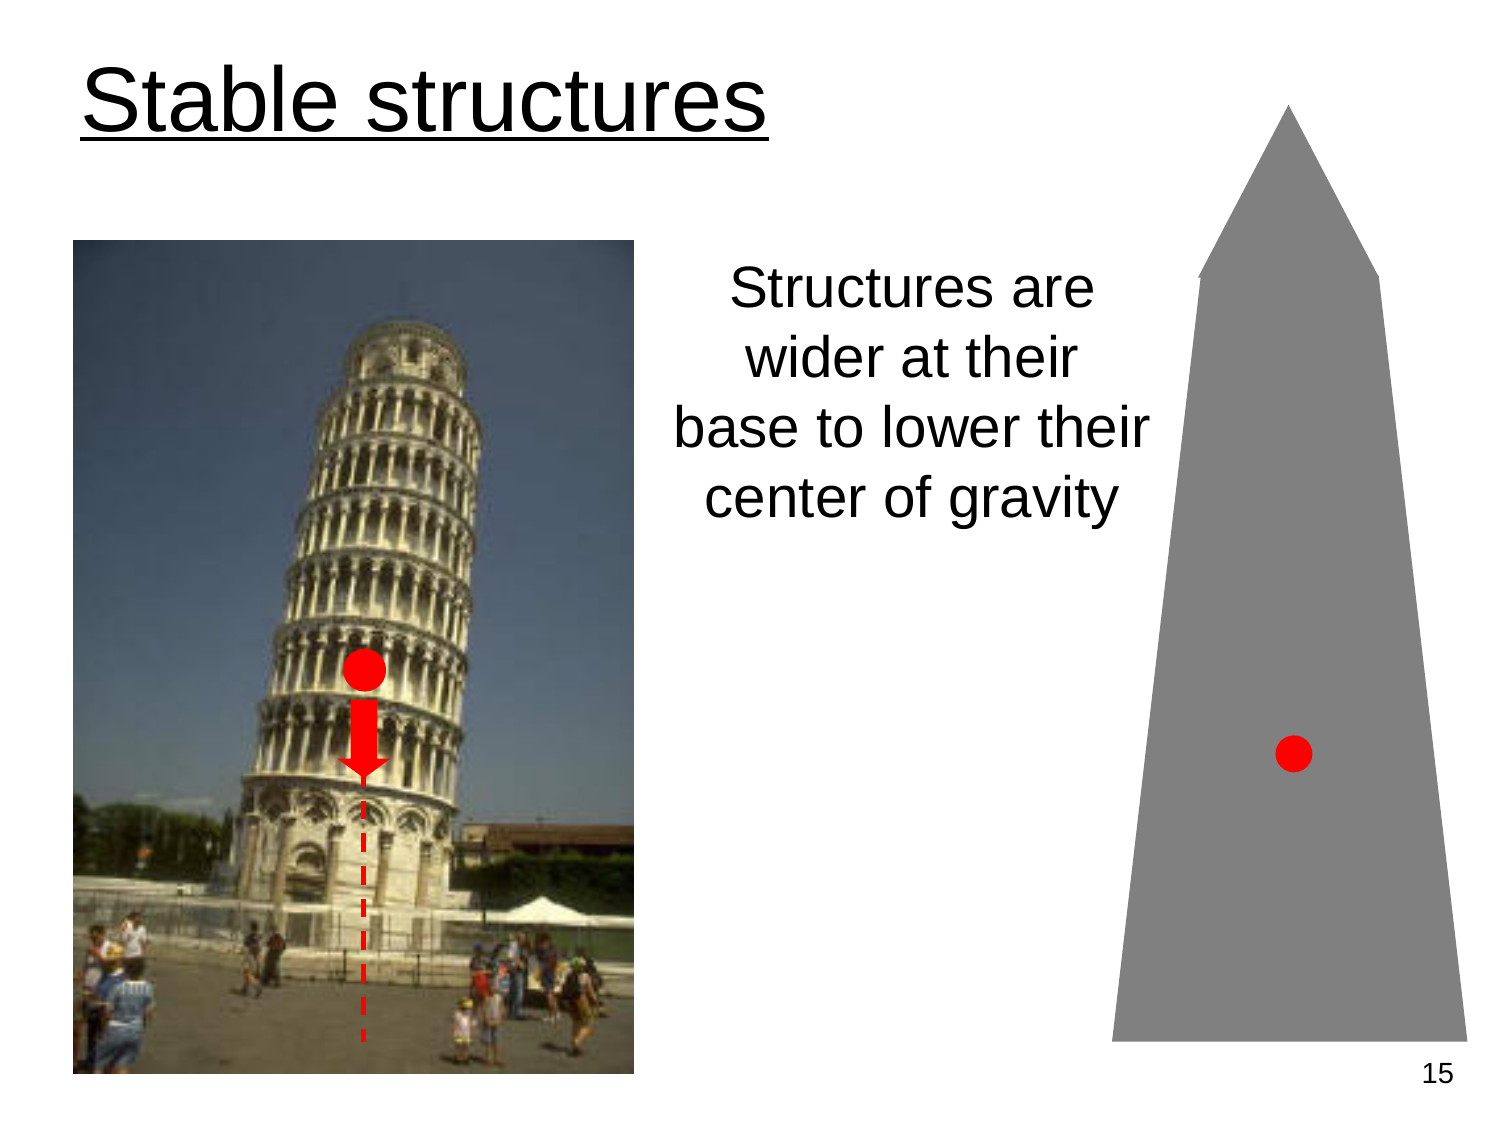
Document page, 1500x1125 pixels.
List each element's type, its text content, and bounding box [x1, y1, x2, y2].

title Stable structures [65, 20, 1416, 170]
text_box Structures are wider at their base to lower their center of gravity [659, 241, 1106, 537]
slide_number 15 [1119, 1048, 1469, 1125]
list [73, 240, 635, 1074]
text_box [1111, 104, 1468, 1042]
